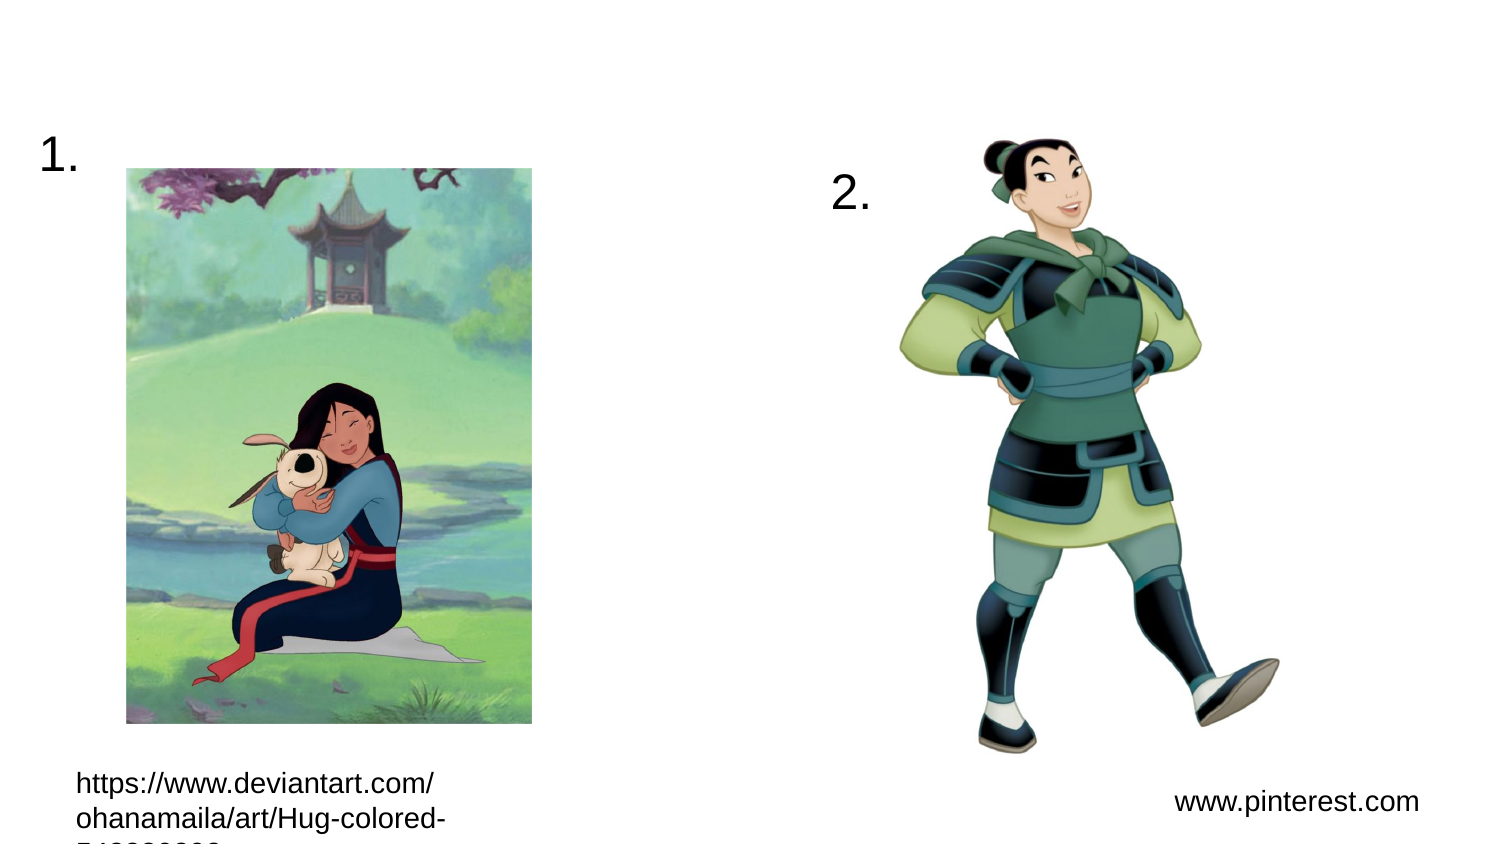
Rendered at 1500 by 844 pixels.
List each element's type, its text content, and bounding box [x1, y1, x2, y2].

picture [893, 134, 1286, 759]
picture [126, 168, 532, 725]
text_box https://www.deviantart.com/ohanamaila/art/Hug-colored-542230292 [60, 749, 589, 802]
text_box 2. [815, 144, 888, 221]
text_box 1. [23, 106, 134, 196]
text_box www.pinterest.com [1159, 767, 1468, 844]
